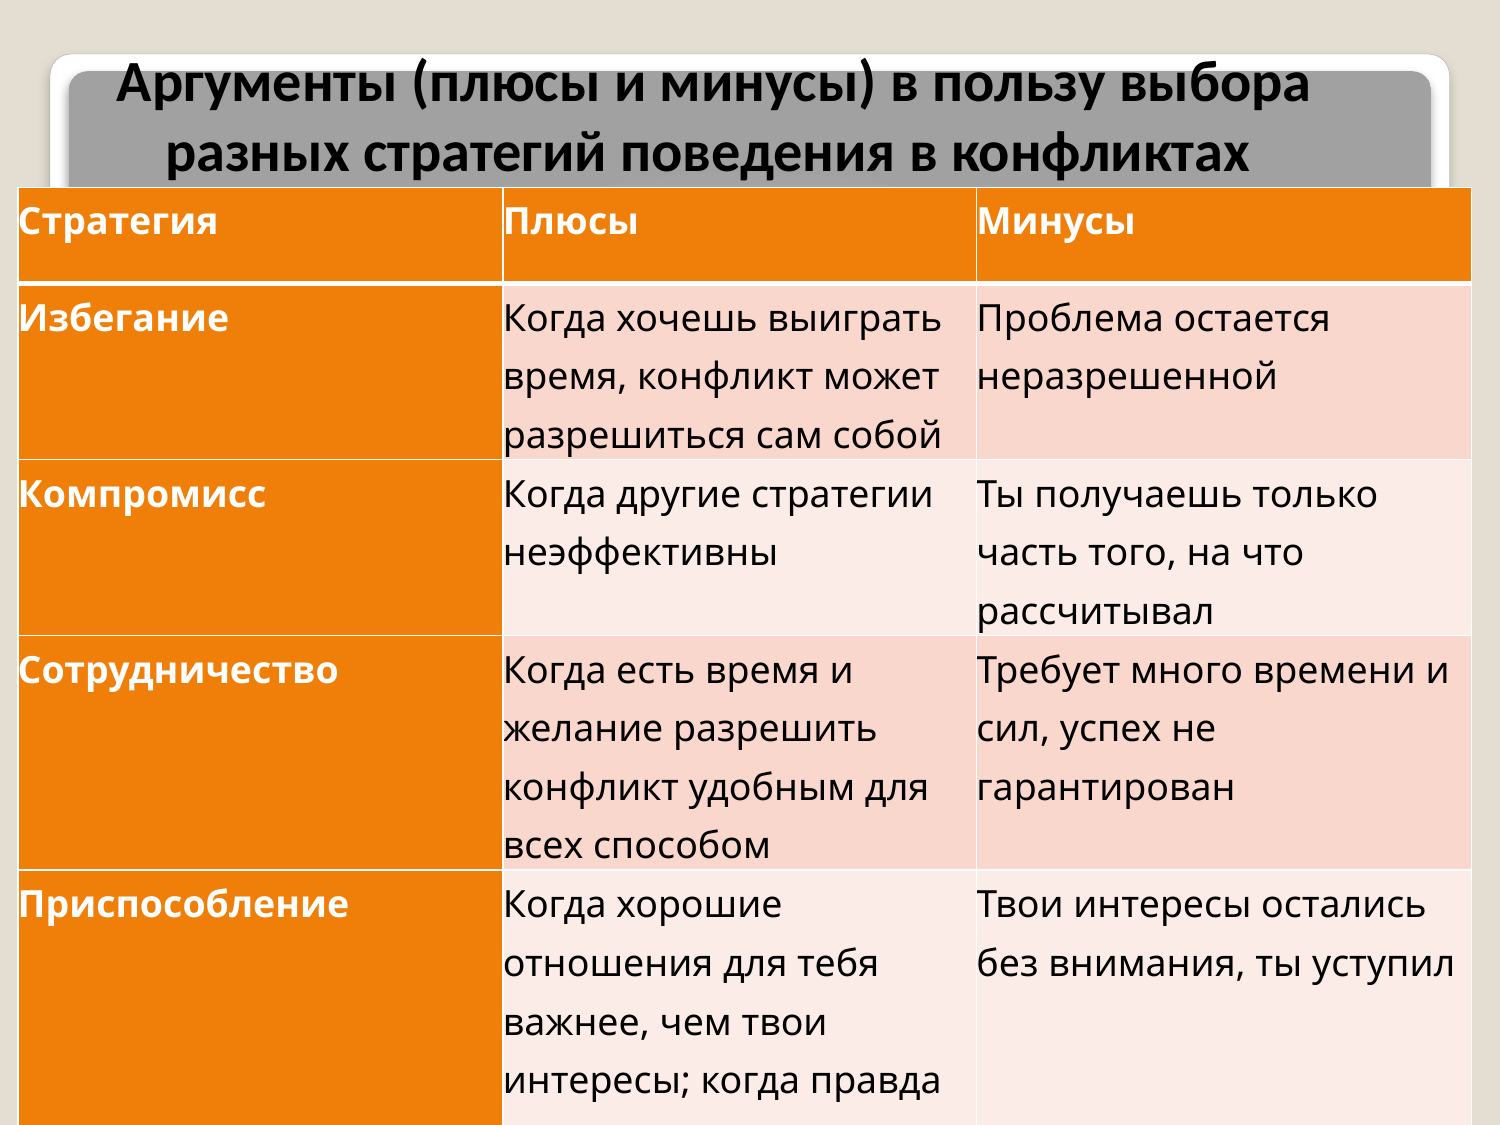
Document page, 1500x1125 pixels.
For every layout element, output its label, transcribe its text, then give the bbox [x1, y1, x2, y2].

table_cell Компромисс [19, 460, 502, 635]
table_cell Приспособление [19, 871, 502, 1125]
table_cell Требует много времени и сил, успех не гарантирован [977, 636, 1471, 869]
table_header Плюсы [504, 215, 976, 281]
title Аргументы (плюсы и минусы) в пользу выбора разных стратегий поведения в конфликтах [53, 11, 1376, 215]
table_cell Ты получаешь только часть того, на что рассчитывал [977, 460, 1471, 635]
table_cell Проблема остается неразрешенной [977, 286, 1471, 459]
table_cell Когда хорошие отношения для тебя важнее, чем твои интересы; когда правда на стороне другого [504, 871, 976, 1125]
table_cell Твои интересы остались без внимания, ты уступил [977, 871, 1471, 1125]
table_header Минусы [977, 188, 1471, 281]
table_cell Сотрудничество [19, 636, 502, 869]
table_cell Когда есть время и желание разрешить конфликт удобным для всех способом [504, 636, 976, 869]
table_cell Избегание [19, 286, 502, 459]
table_cell Когда другие стратегии неэффективны [504, 460, 976, 635]
table_cell Когда хочешь выиграть время, конфликт может разрешиться сам собой [504, 286, 976, 459]
table_header Стратегия [19, 188, 502, 281]
